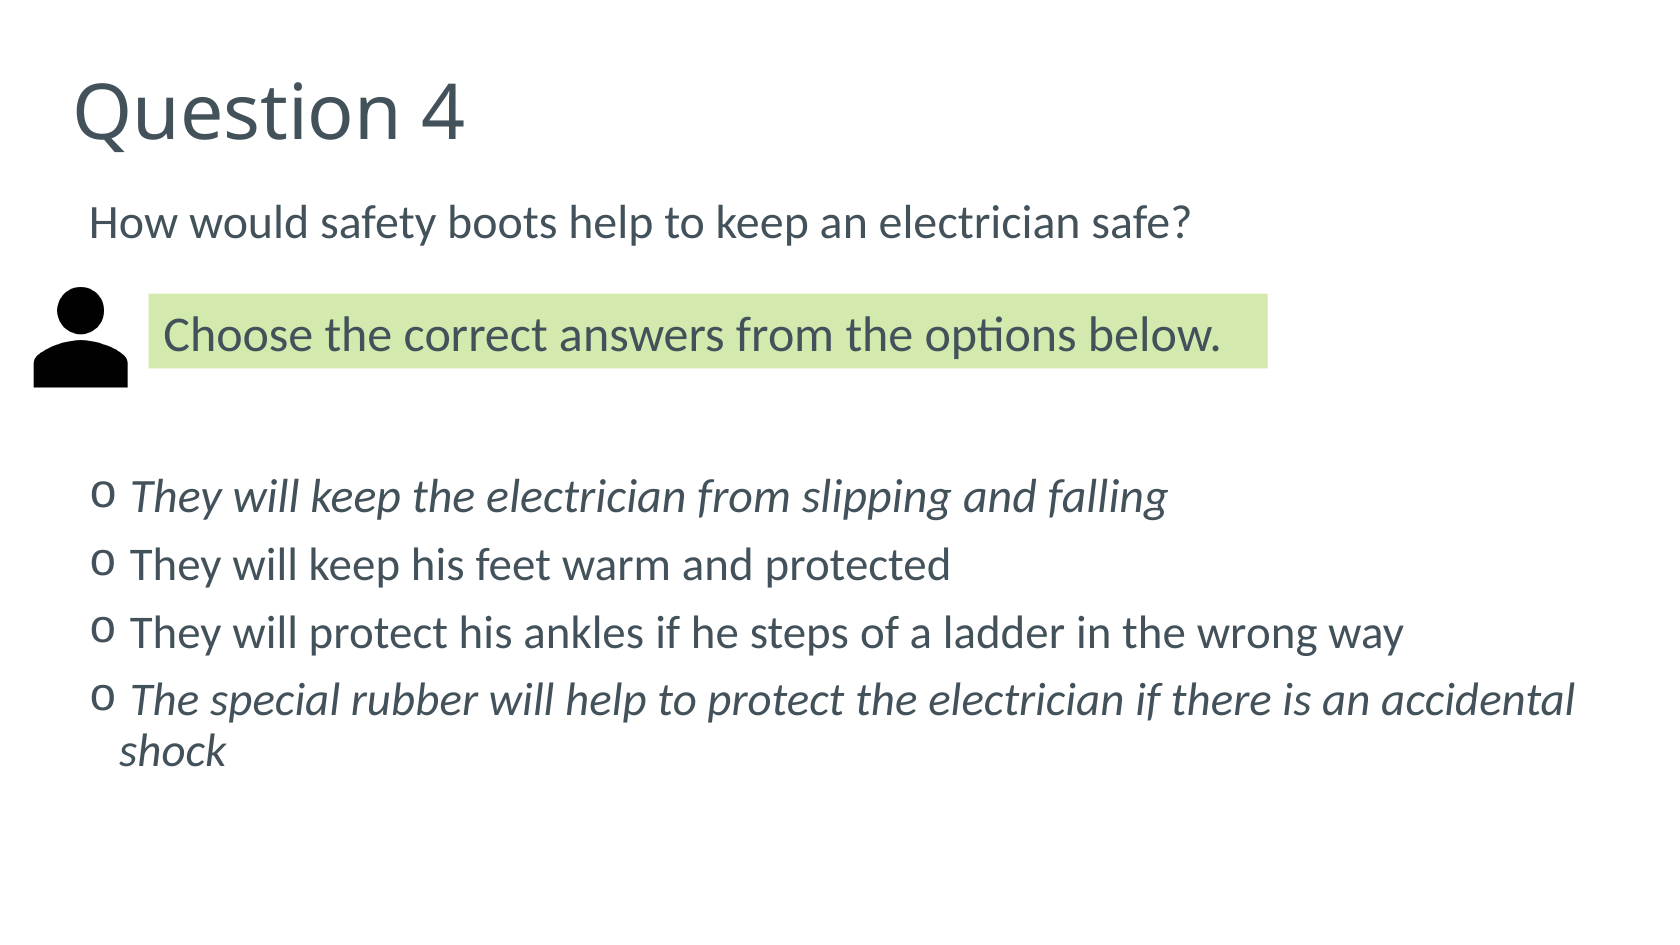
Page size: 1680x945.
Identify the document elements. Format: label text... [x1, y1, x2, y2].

text_box Choose the correct answers from the options below. [151, 293, 1268, 369]
list How would safety boots help to keep an electrician safe? They will keep the electrician from slipping and falling They will keep his feet warm and protected They will protect his ankles if he steps of a ladder in the wrong way The special rubber will help to protect the electrician if there is an accidental shock [73, 189, 1623, 922]
picture [10, 266, 151, 408]
title Question 4 [57, 23, 1643, 206]
